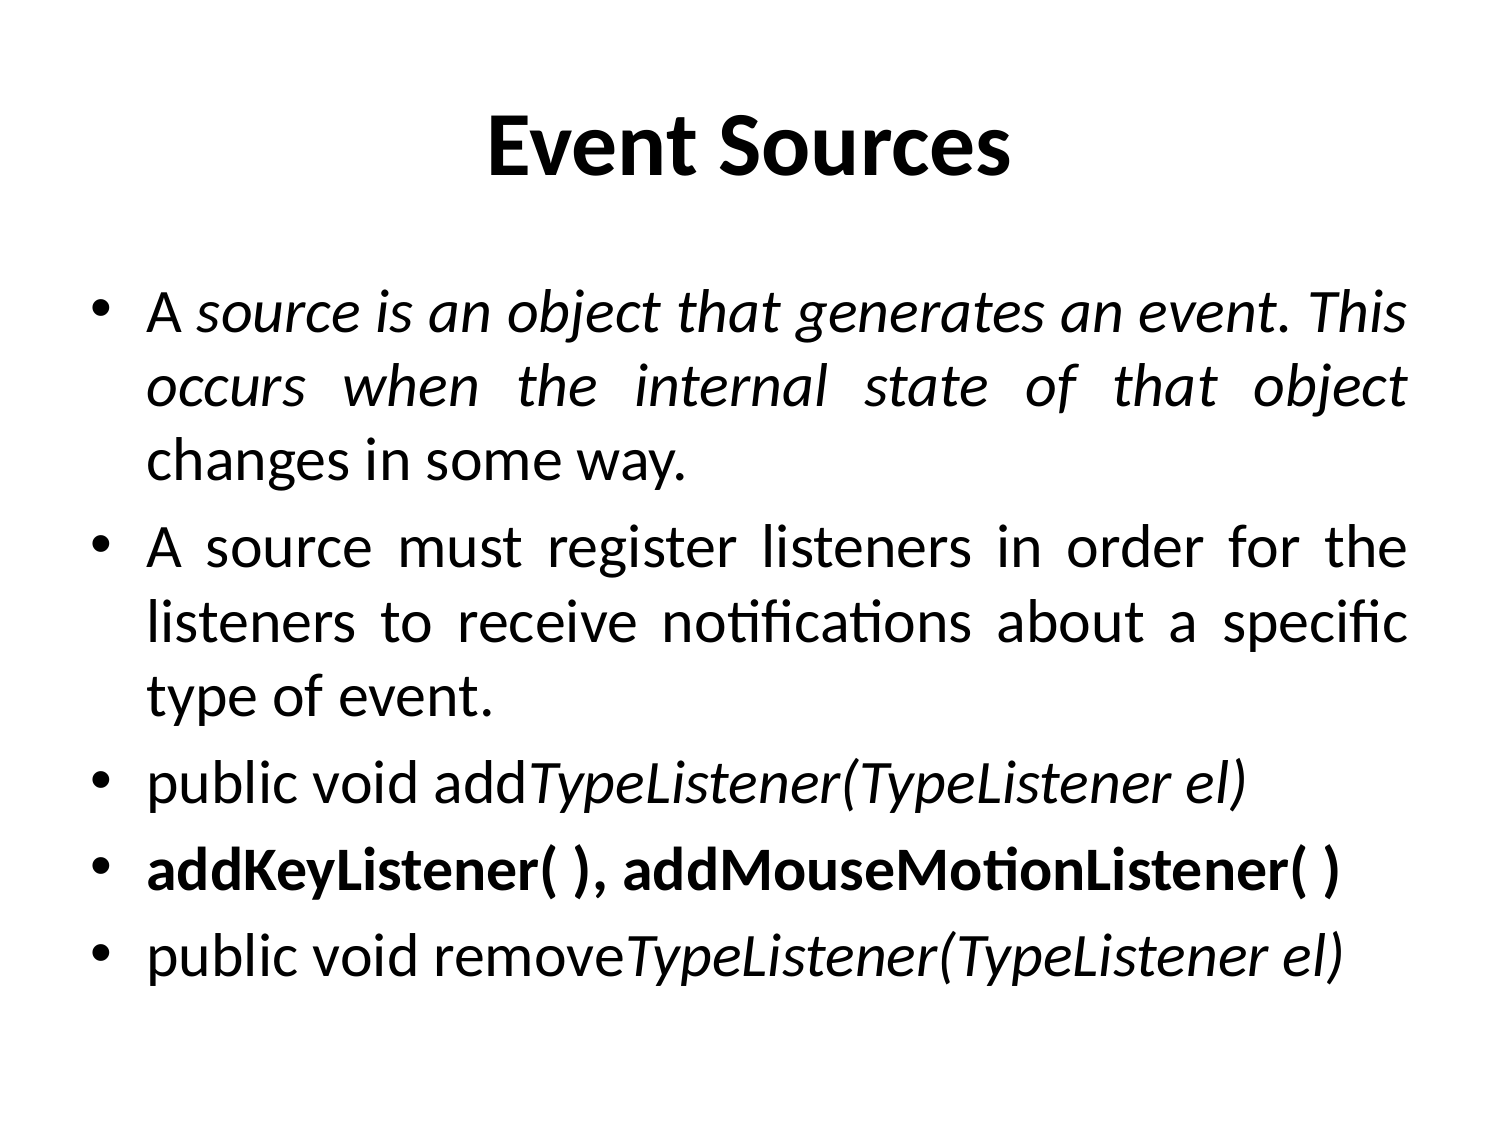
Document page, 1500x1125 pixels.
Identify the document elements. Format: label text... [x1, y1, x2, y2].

title Event Sources [75, 45, 1425, 233]
list A source is an object that generates an event. This occurs when the internal state of that object changes in some way. A source must register listeners in order for the listeners to receive notifications about a specific type of event. public void addTypeListener(TypeListener el) addKeyListener( ), addMouseMotionListener( ) public void removeTypeListener(TypeListener el) [75, 262, 1425, 1005]
